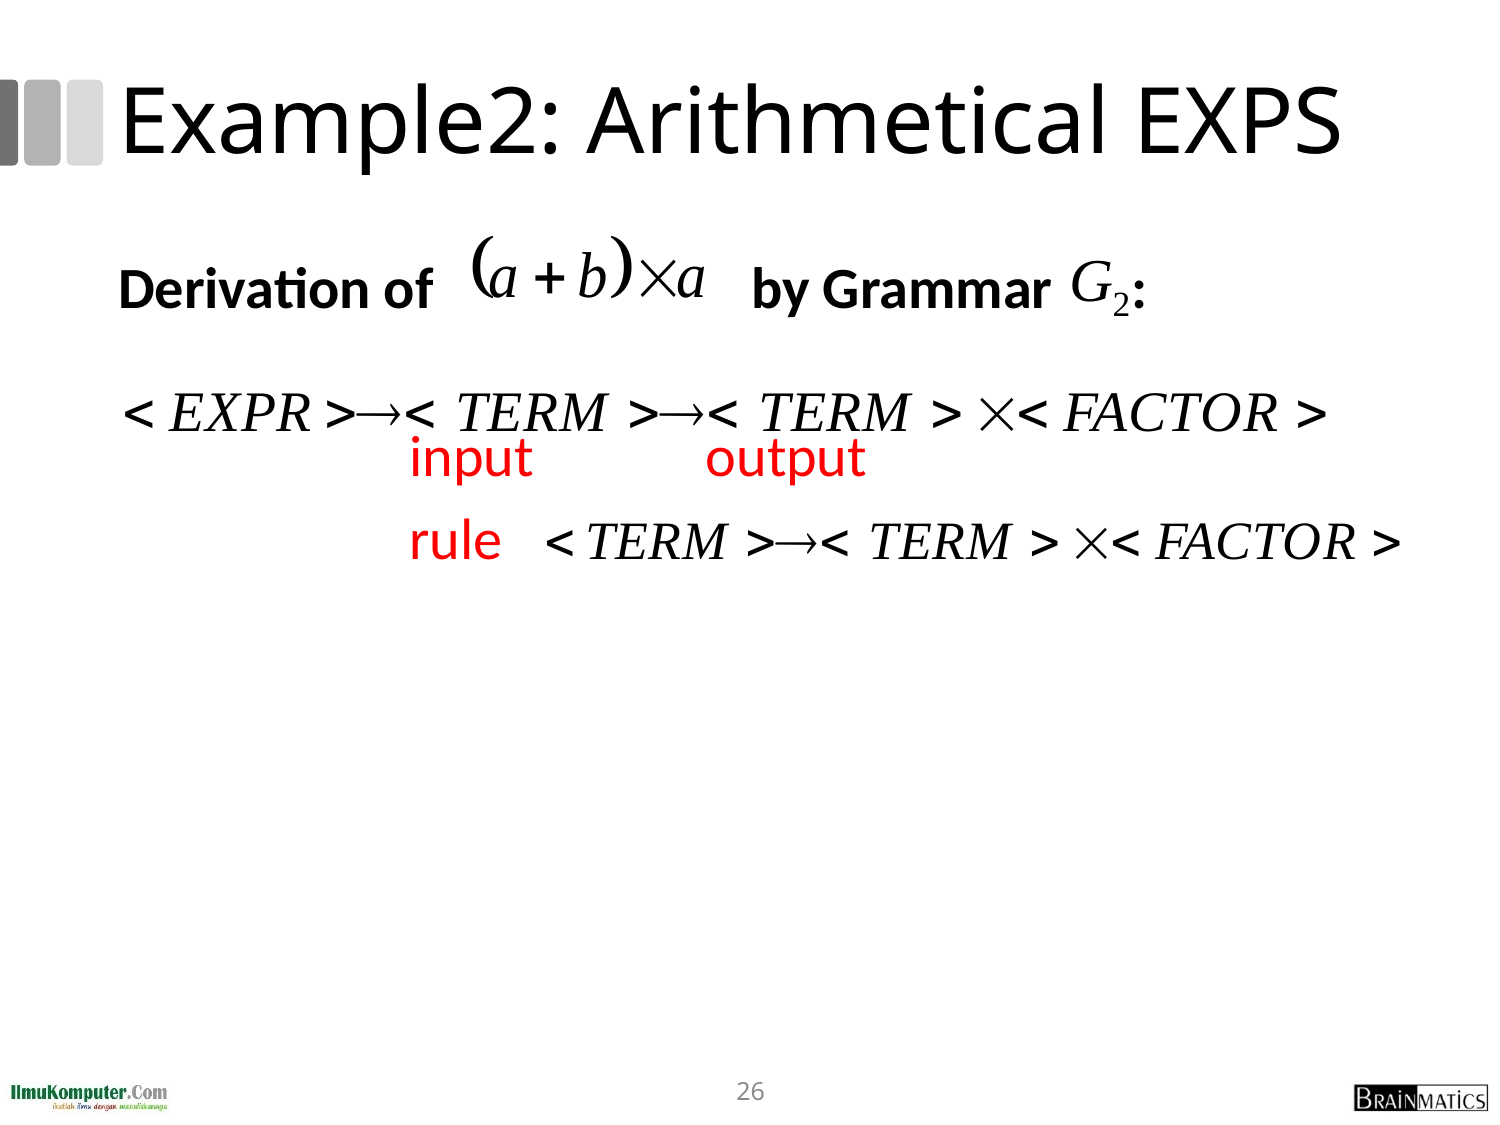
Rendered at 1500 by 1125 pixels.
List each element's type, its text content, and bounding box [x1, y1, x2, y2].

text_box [1062, 240, 1144, 327]
list Derivation of by Grammar : input output rule [103, 250, 1397, 1013]
picture [4, 1081, 173, 1115]
title Example2: Arithmetical EXPS [103, 24, 1397, 222]
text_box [114, 378, 1336, 446]
picture [1351, 1081, 1491, 1115]
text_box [461, 232, 721, 325]
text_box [537, 509, 1413, 573]
slide_number 26 [582, 1062, 920, 1123]
